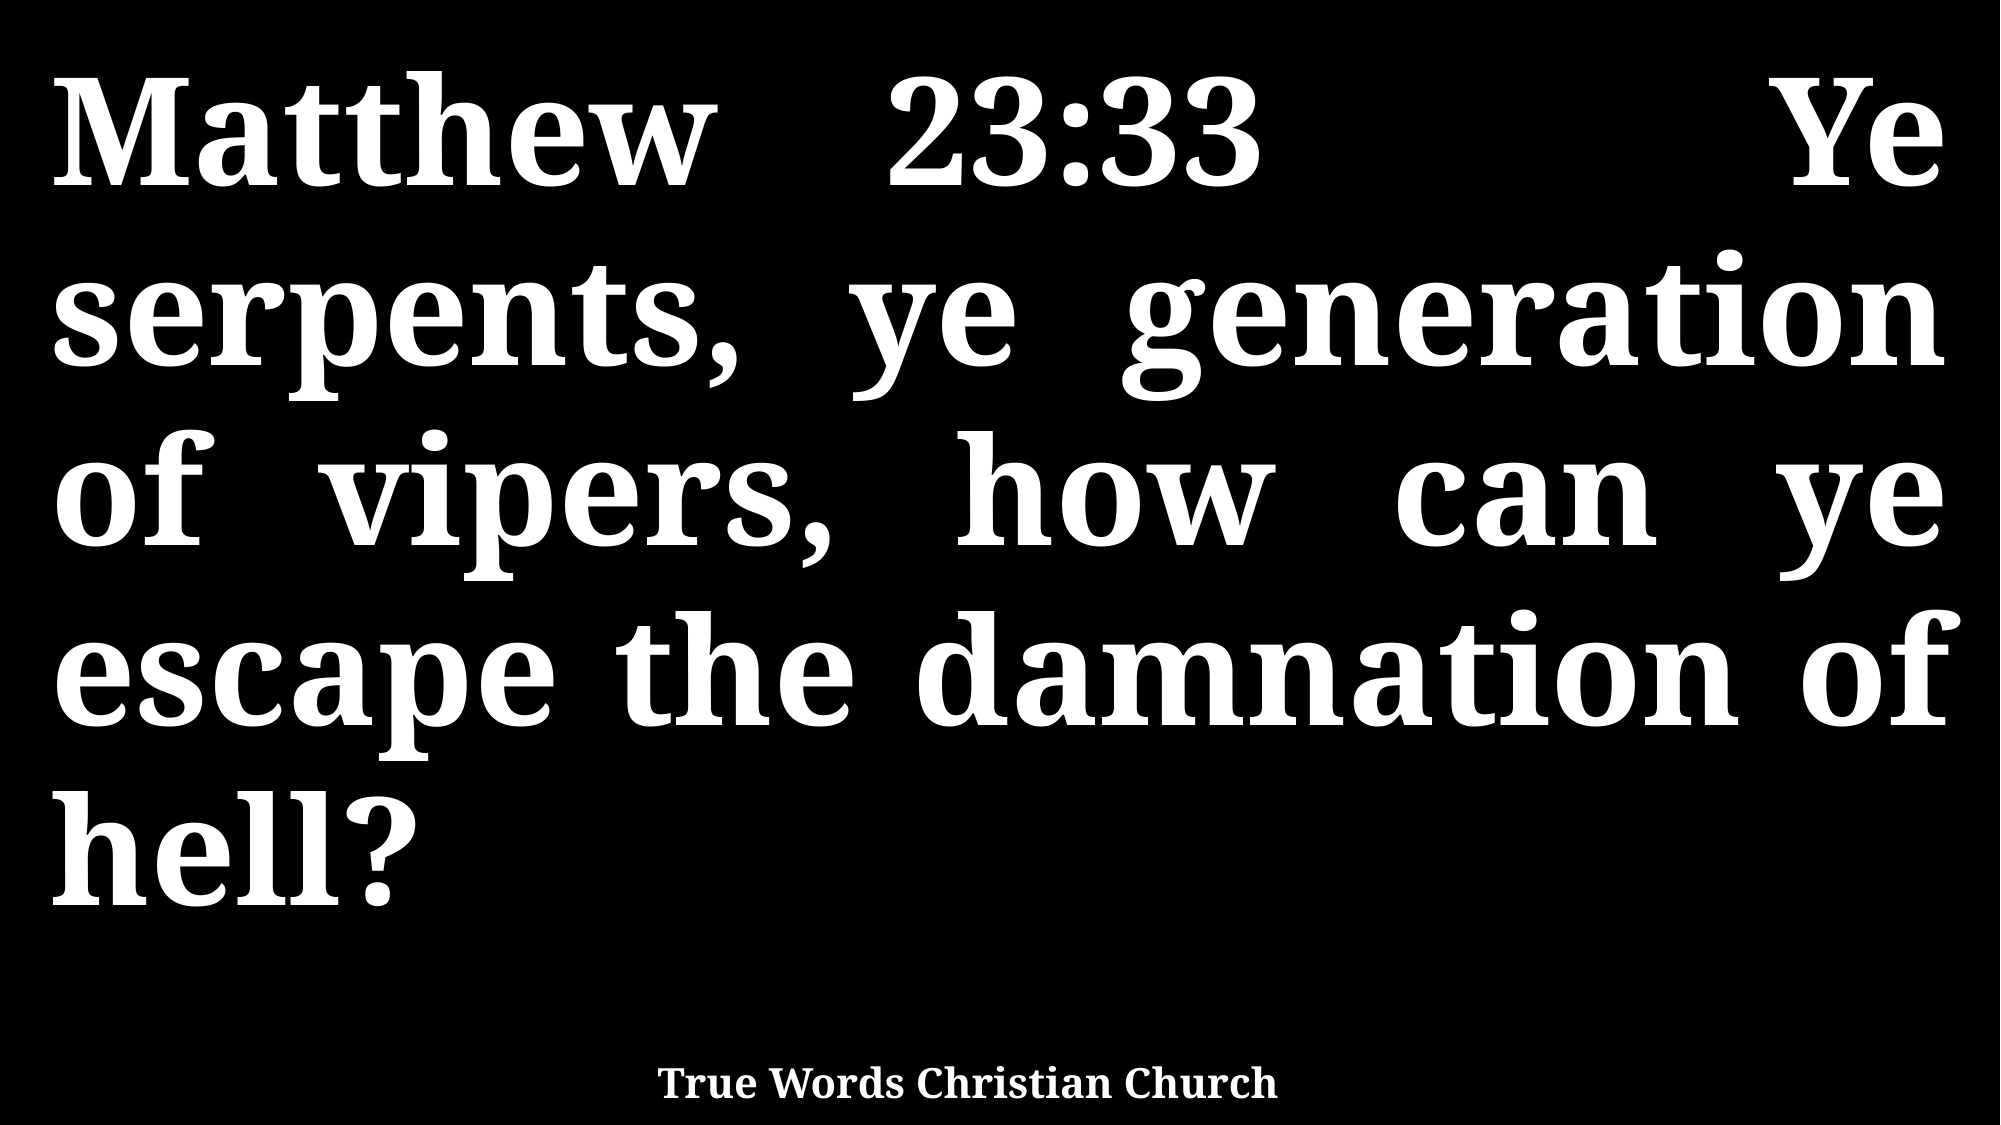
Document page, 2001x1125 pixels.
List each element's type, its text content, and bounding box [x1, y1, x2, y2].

text_box True Words Christian Church [642, 1049, 1294, 1114]
text_box Matthew 23:33 Ye serpents, ye generation of vipers, how can ye escape the damnation of hell? [35, 28, 1965, 943]
